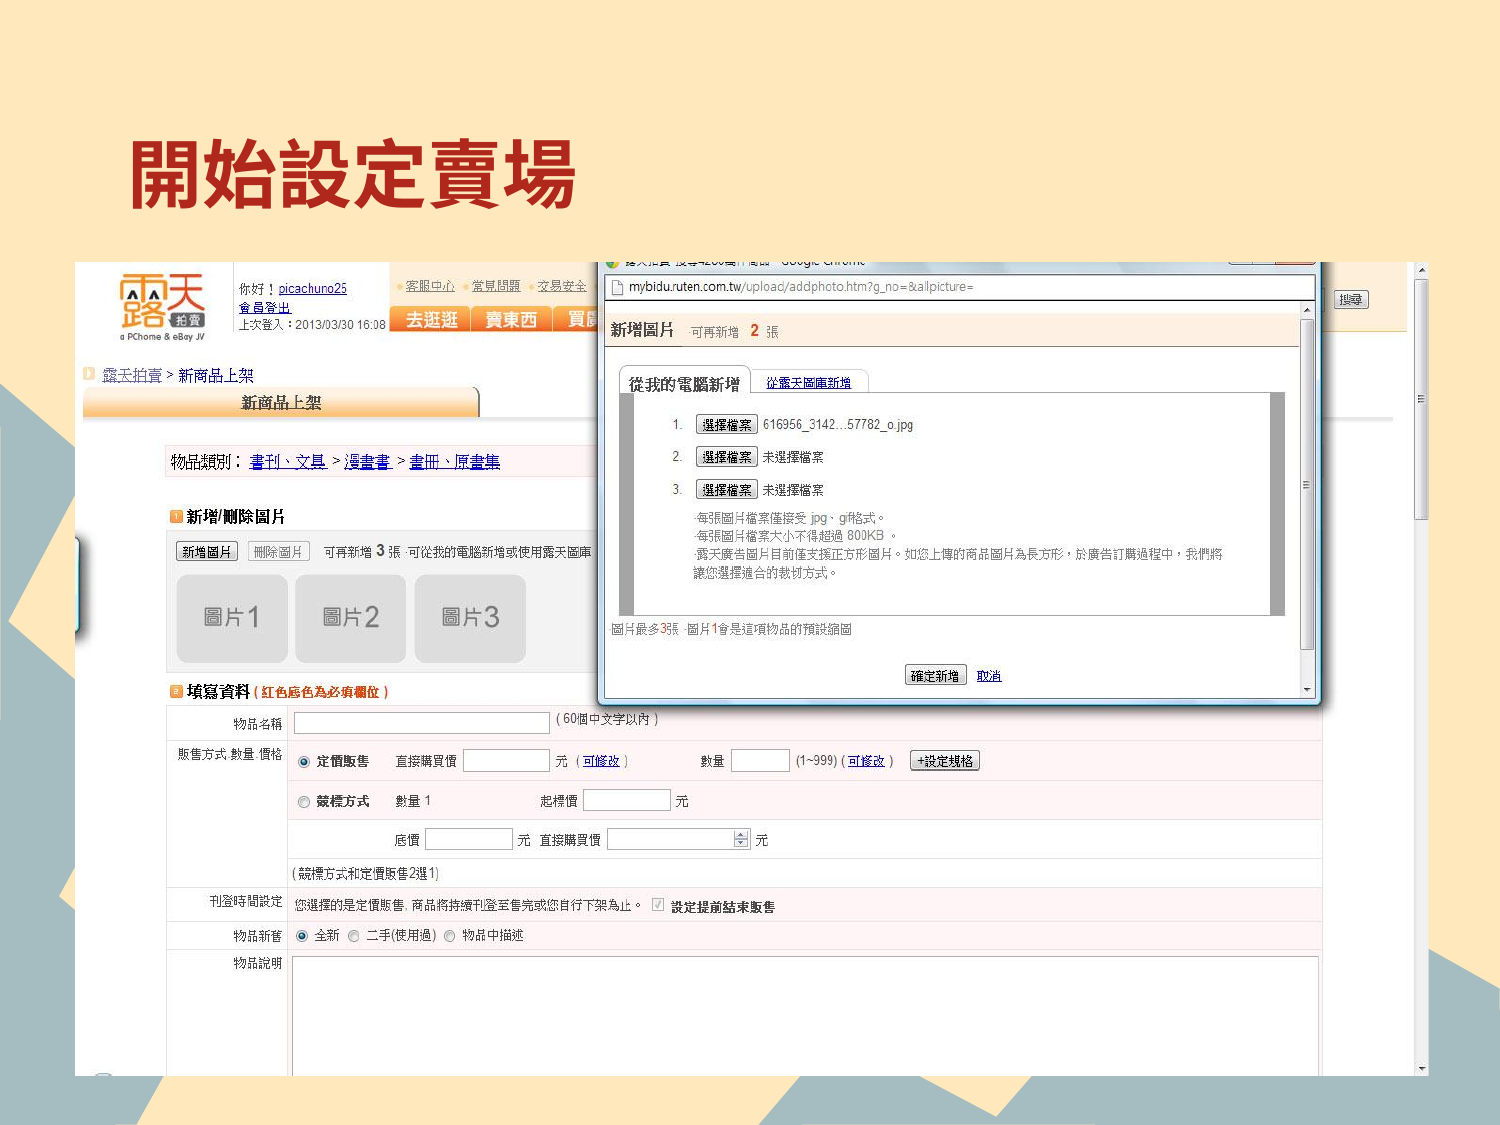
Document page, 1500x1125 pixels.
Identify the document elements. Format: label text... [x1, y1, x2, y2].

text_box [75, 262, 1429, 1076]
title 開始設定賣場 [75, 45, 1425, 233]
